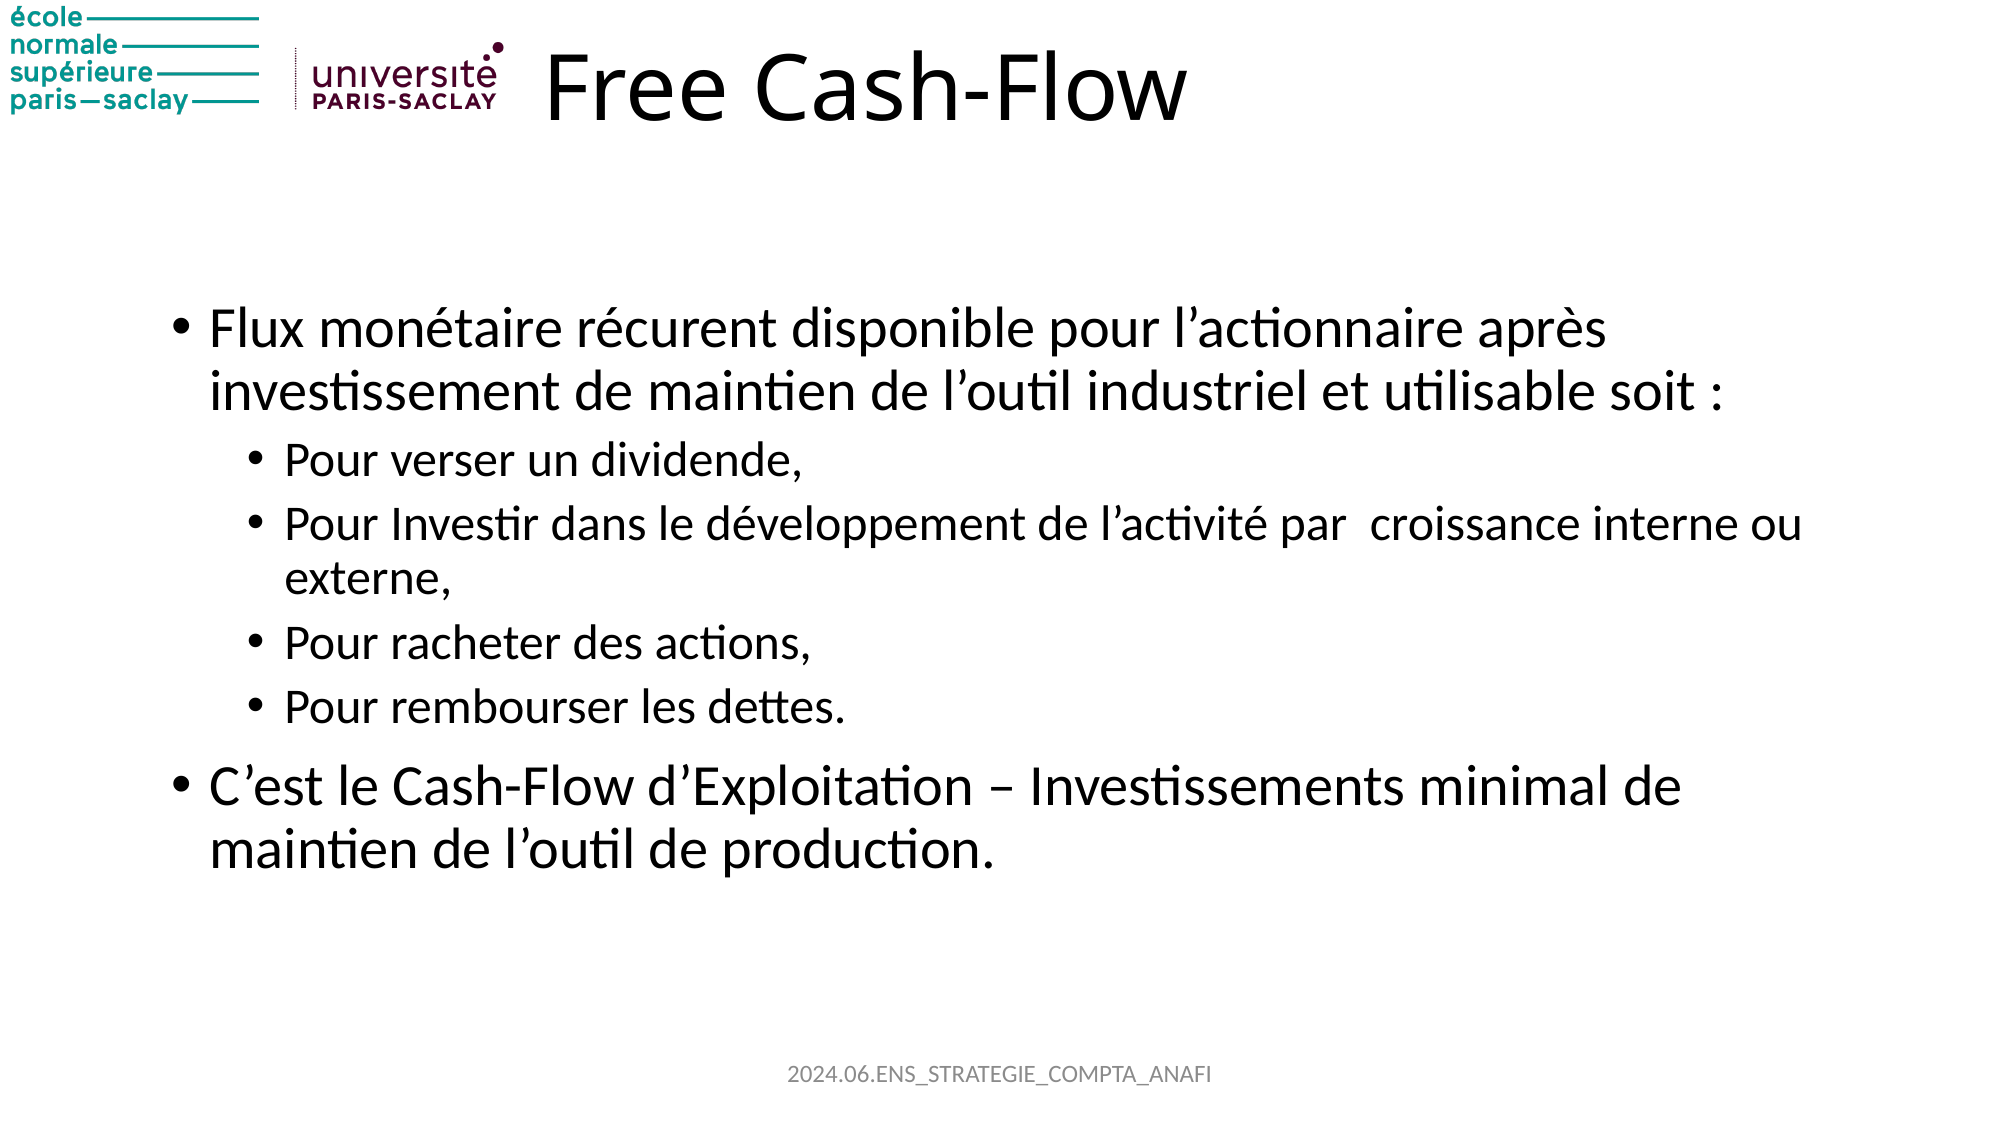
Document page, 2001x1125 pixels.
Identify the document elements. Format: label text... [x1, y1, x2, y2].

footer 2024.06.ENS_STRATEGIE_COMPTA_ANAFI [662, 1042, 1338, 1103]
picture [9, 3, 505, 117]
title Free Cash-Flow [527, 12, 2000, 169]
list Flux monétaire récurent disponible pour l’actionnaire après investissement de maintien de l’outil industriel et utilisable soit : Pour verser un dividende, Pour Investir dans le développement de l’activité par croissance interne ou externe, Pour racheter des actions, Pour rembourser les dettes. C’est le Cash-Flow d’Exploitation – Investissements minimal de maintien de l’outil de production. [156, 289, 1882, 1004]
